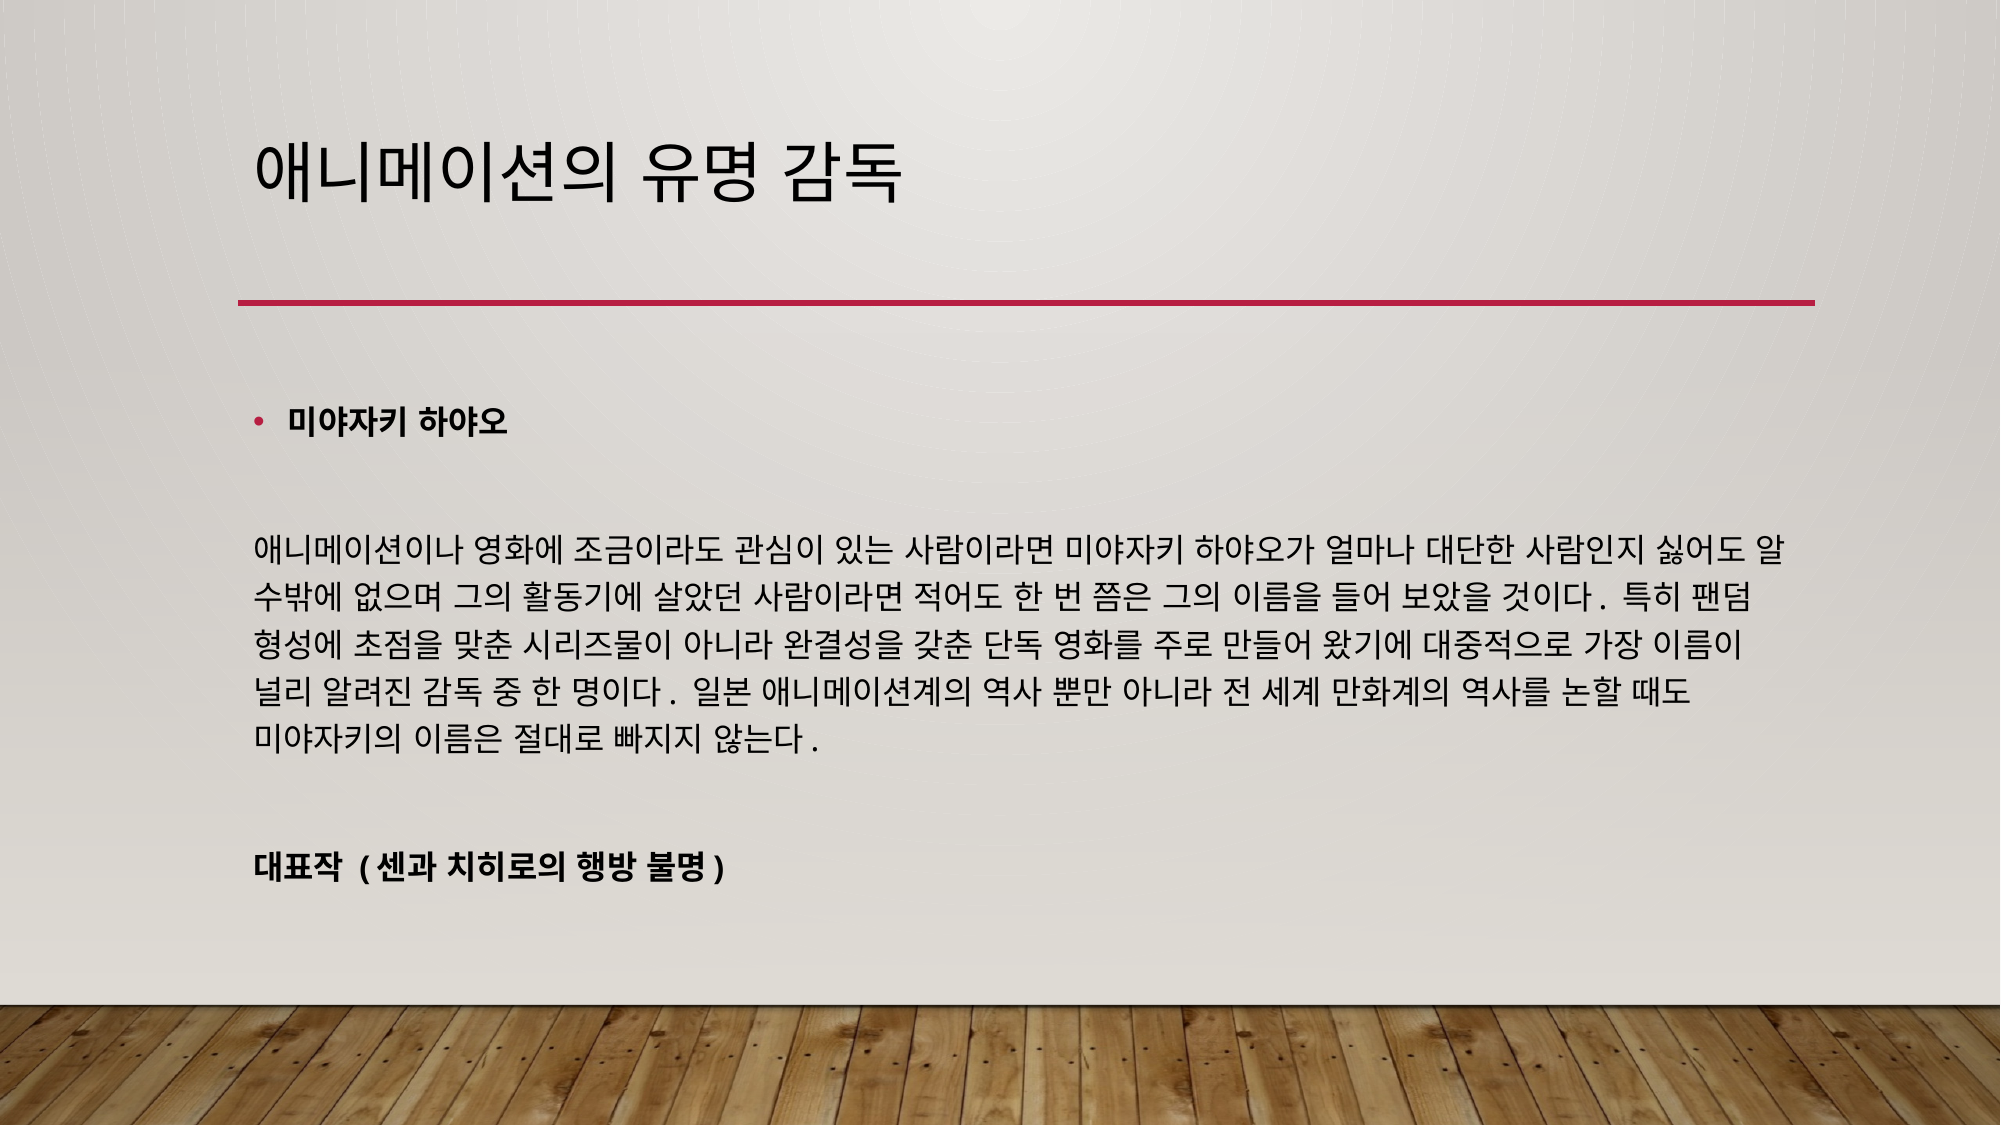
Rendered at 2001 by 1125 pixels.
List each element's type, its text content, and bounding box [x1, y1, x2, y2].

title 애니메이션의 유명 감독 [238, 131, 1814, 305]
picture [0, 1005, 2000, 1125]
list 미야자키 하야오 애니메이션이나 영화에 조금이라도 관심이 있는 사람이라면 미야자키 하야오가 얼마나 대단한 사람인지 싫어도 알 수밖에 없으며 그의 활동기에 살았던 사람이라면 적어도 한 번 쯤은 그의 이름을 들어 보았을 것이다. 특히 팬덤 형성에 초점을 맞춘 시리즈물이 아니라 완결성을 갖춘 단독 영화를 주로 만들어 왔기에 대중적으로 가장 이름이 널리 알려진 감독 중 한 명이다. 일본 애니메이션계의 역사 뿐만 아니라 전 세계 만화계의 역사를 논할 때도 미야자키의 이름은 절대로 빠지지 않는다. 대표작 (센과 치히로의 행방 불명) [238, 330, 1814, 897]
